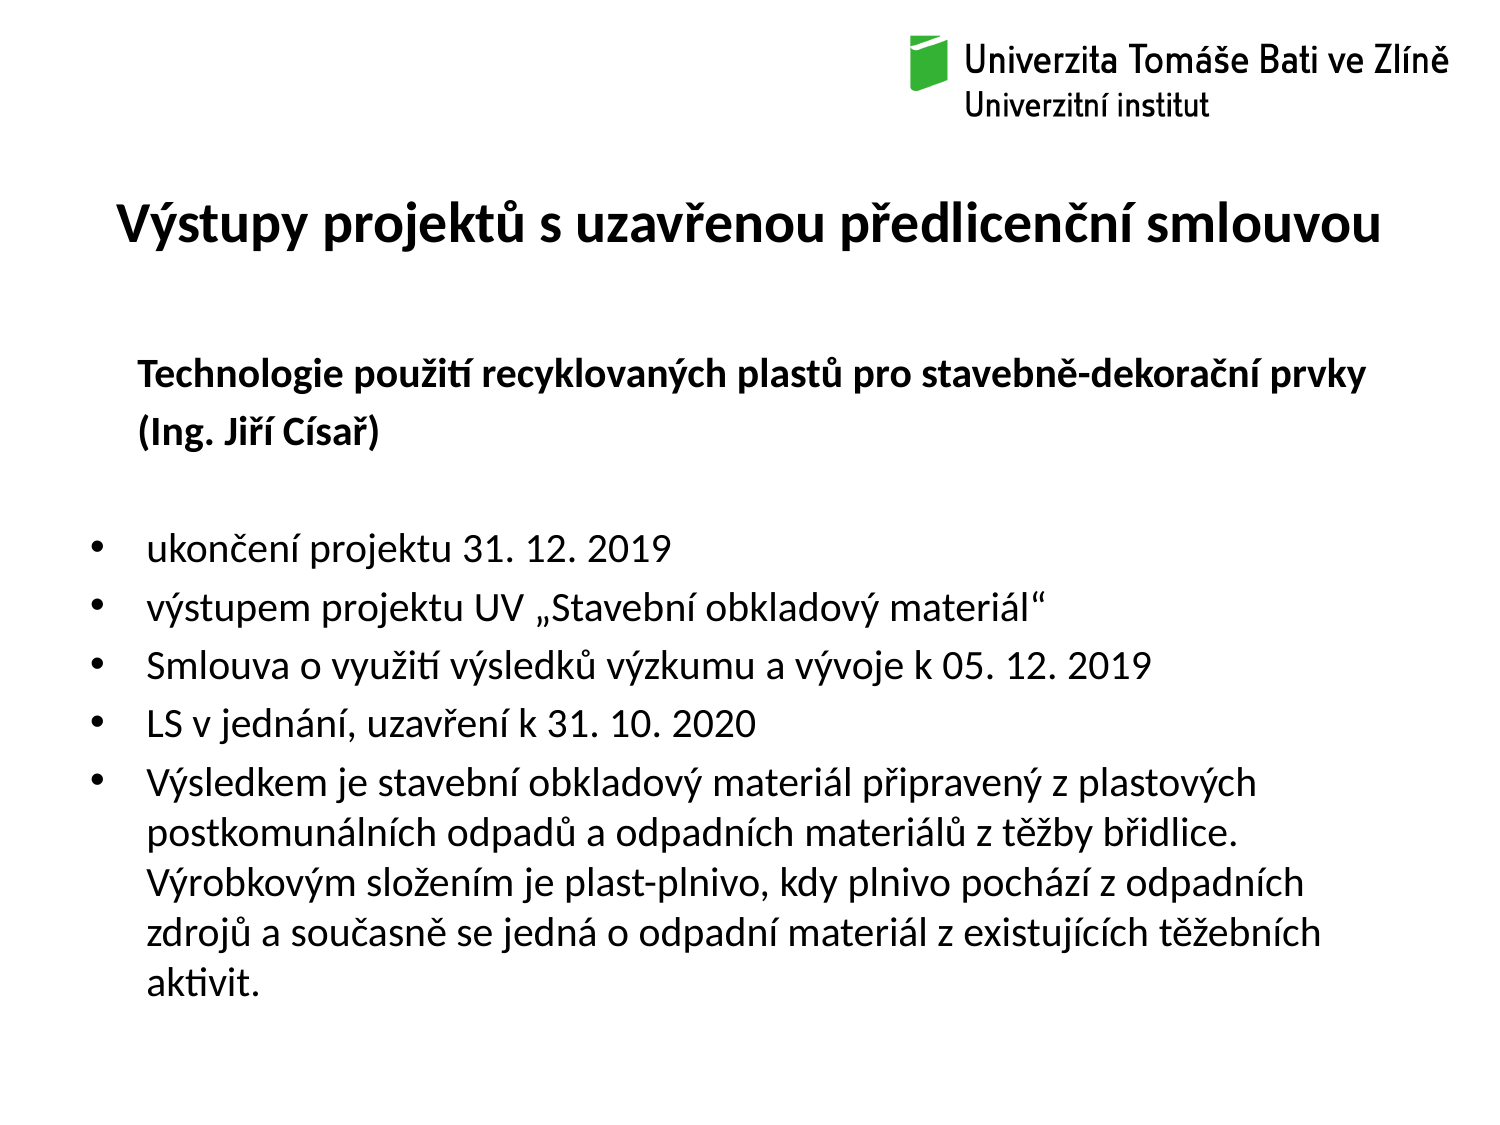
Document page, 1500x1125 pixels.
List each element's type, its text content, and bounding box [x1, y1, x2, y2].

title Výstupy projektů s uzavřenou předlicenční smlouvou [75, 172, 1425, 265]
picture [855, 0, 1500, 153]
list Technologie použití recyklovaných plastů pro stavebně-dekorační prvky (Ing. Jiří Císař) ukončení projektu 31. 12. 2019 výstupem projektu UV „Stavební obkladový materiál“ Smlouva o využití výsledků výzkumu a vývoje k 05. 12. 2019 LS v jednání, uzavření k 31. 10. 2020 Výsledkem je stavební obkladový materiál připravený z plastových postkomunálních odpadů a odpadních materiálů z těžby břidlice. Výrobkovým složením je plast-plnivo, kdy plnivo pochází z odpadních zdrojů a současně se jedná o odpadní materiál z existujících těžebních aktivit. [75, 338, 1425, 1024]
